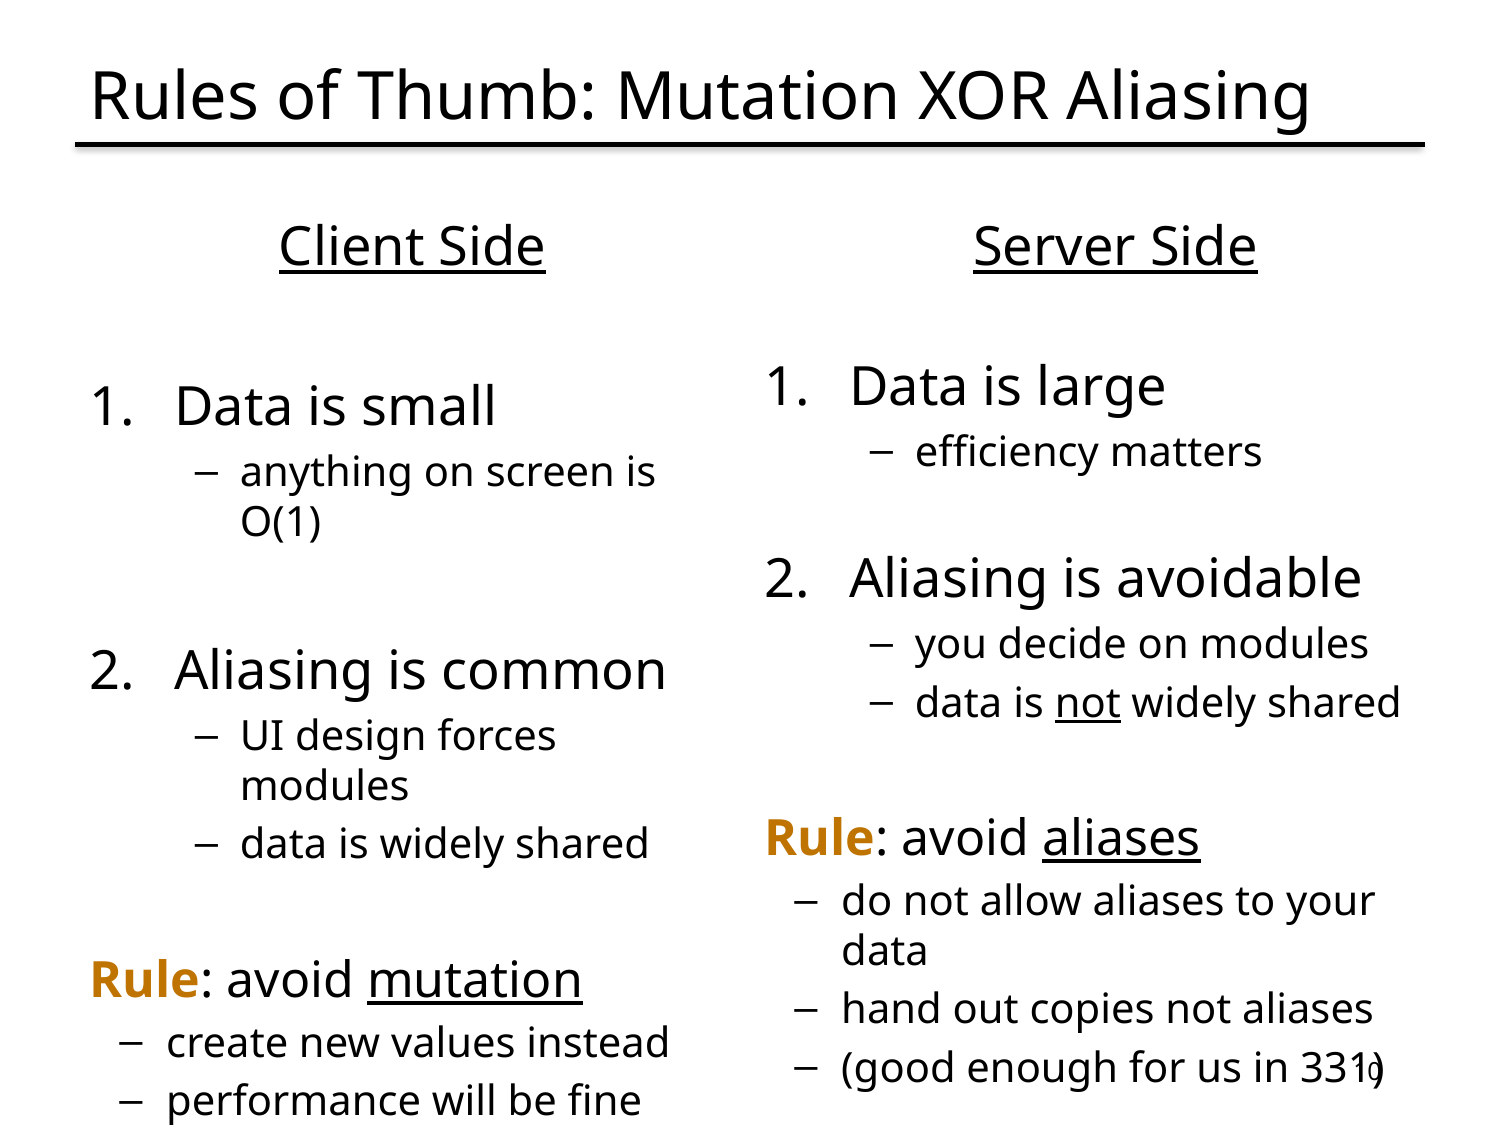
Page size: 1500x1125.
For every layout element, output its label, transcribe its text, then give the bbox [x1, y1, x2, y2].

list Client Side Data is small anything on screen is O(1) Aliasing is common UI design forces modules data is widely shared Rule: avoid mutation create new values instead performance will be fine (local-only mutation can be OK) [75, 204, 749, 1080]
slide_number 10 [1059, 1042, 1397, 1103]
title Rules of Thumb: Mutation XOR Aliasing [75, 45, 1425, 145]
text_box Server Side Data is large efficiency matters Aliasing is avoidable you decide on modules data is not widely shared Rule: avoid aliases do not allow aliases to your data hand out copies not aliases (good enough for us in 331) [749, 204, 1481, 1080]
